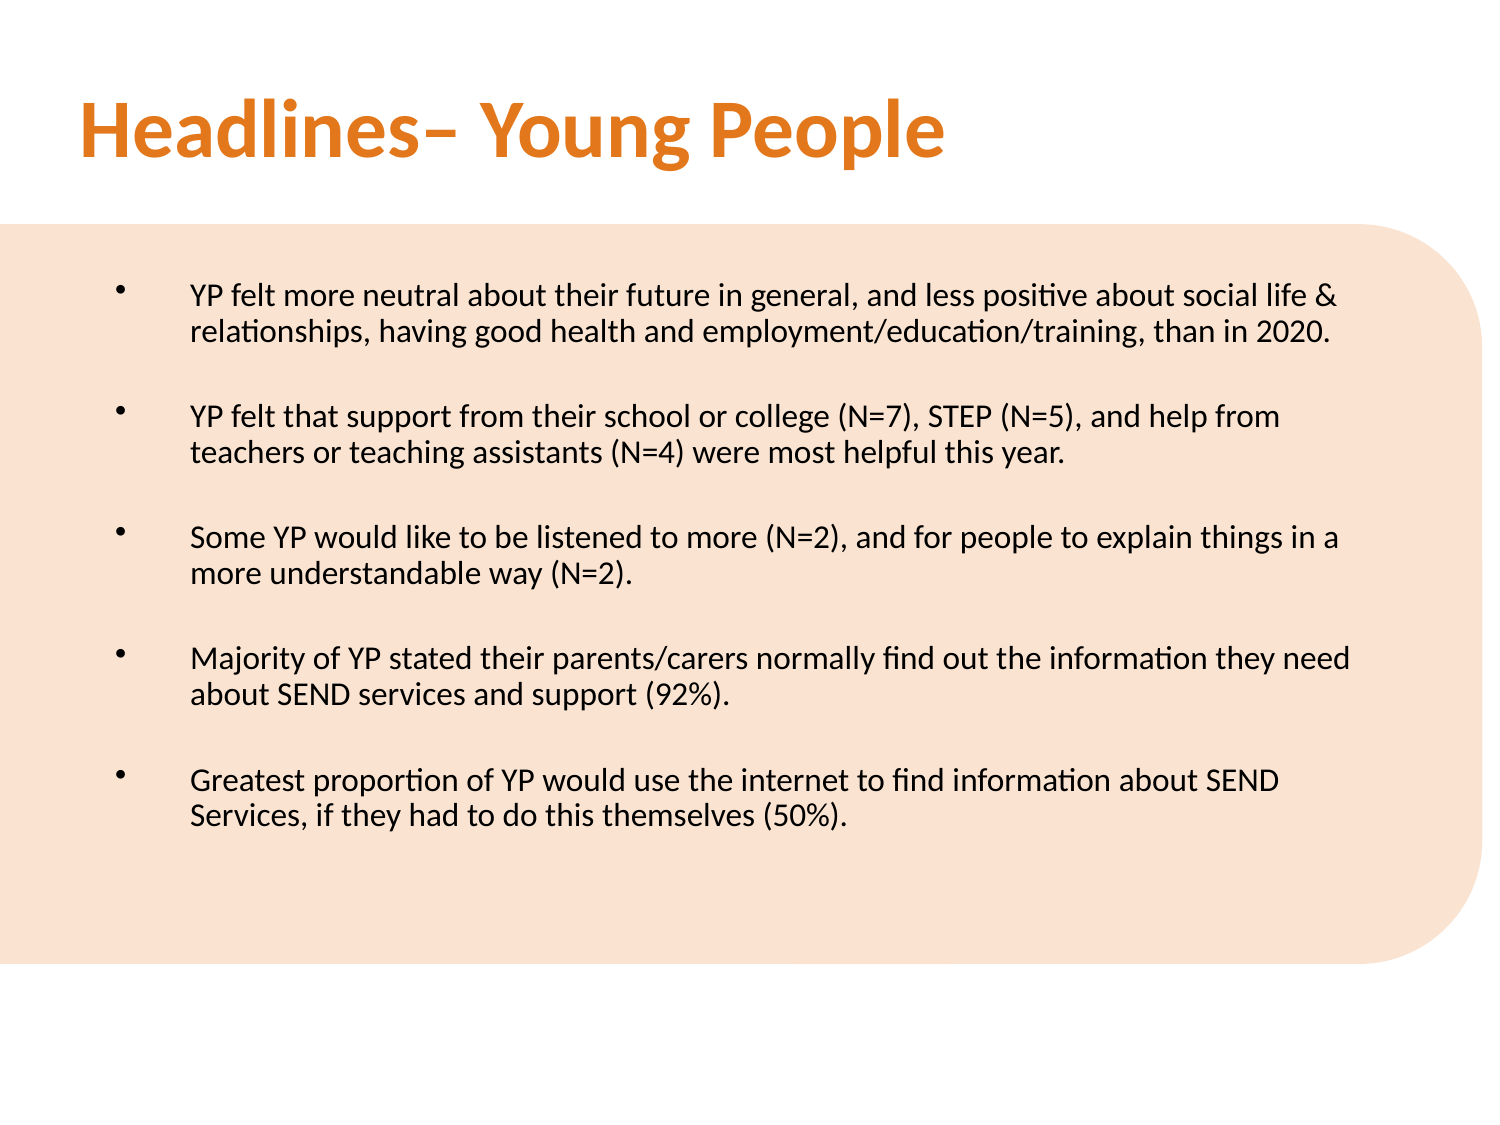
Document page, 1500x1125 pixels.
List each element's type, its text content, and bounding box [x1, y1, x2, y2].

list Headlines– Young People [64, 66, 1424, 177]
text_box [0, 223, 1483, 965]
